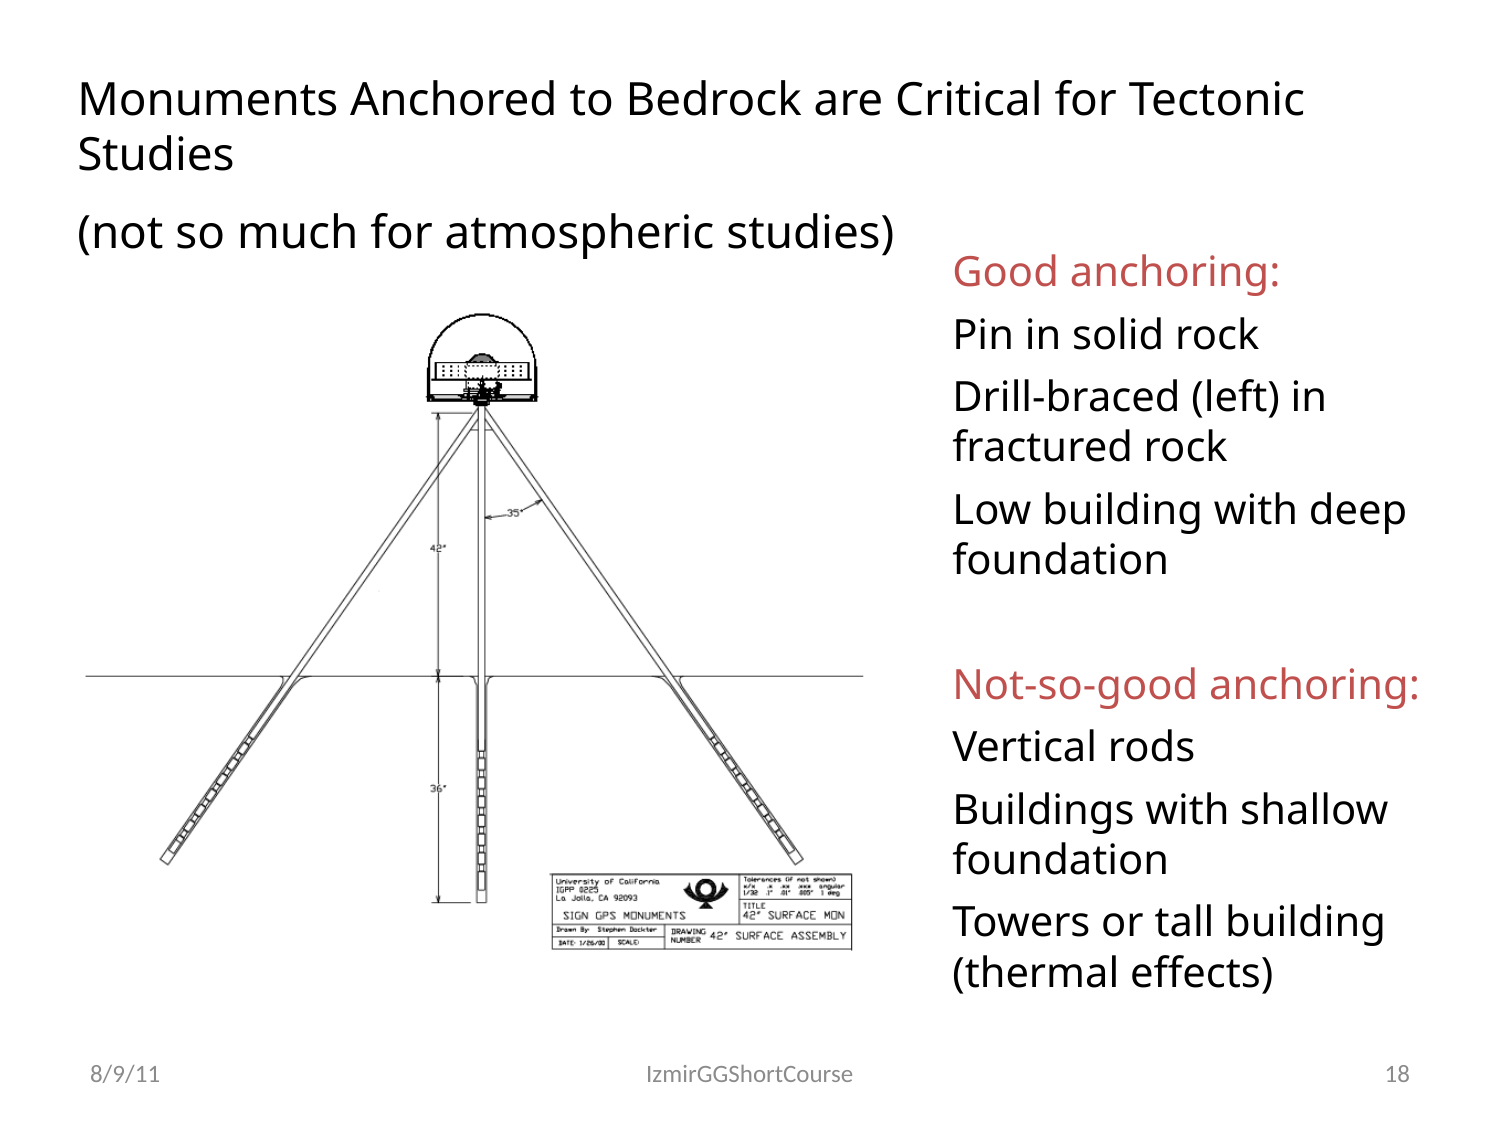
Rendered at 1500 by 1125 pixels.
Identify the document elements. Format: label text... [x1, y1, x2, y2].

footer IzmirGGShortCourse [512, 1042, 988, 1103]
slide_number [75, 1042, 425, 1103]
text_box Monuments Anchored to Bedrock are Critical for Tectonic Studies (not so much for atmospheric studies) [62, 62, 1450, 266]
slide_number 18 [1074, 1042, 1425, 1103]
text_box Good anchoring: Pin in solid rock Drill-braced (left) in fractured rock Low building with deep foundation Not-so-good anchoring: Vertical rods Buildings with shallow foundation Towers or tall building (thermal effects) [937, 237, 1450, 1003]
picture [37, 287, 913, 964]
